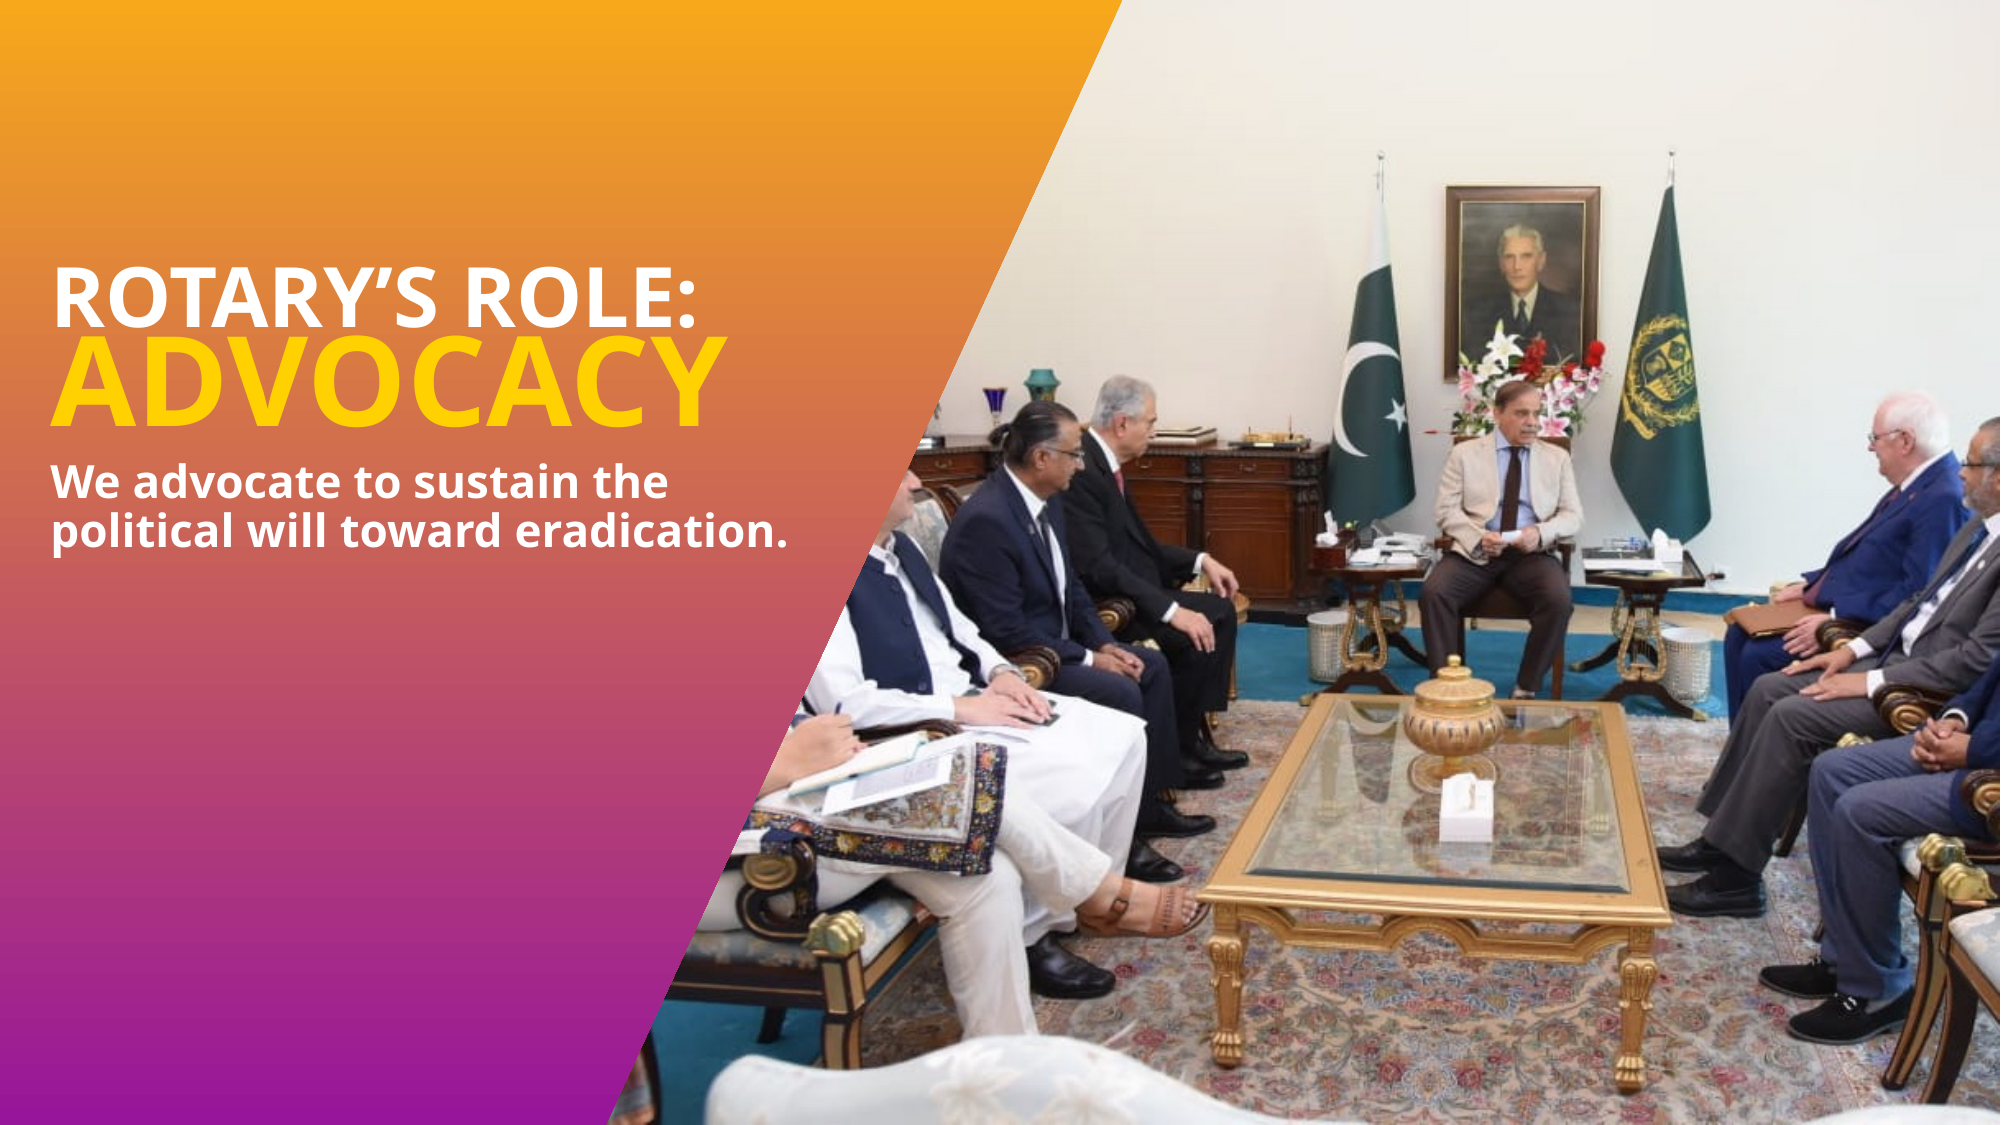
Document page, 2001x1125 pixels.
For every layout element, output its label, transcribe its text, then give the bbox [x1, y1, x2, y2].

text_box ROTARY’s ROLE: ADVOCACY [35, 223, 577, 479]
text_box We advocate to sustain the political will toward eradication. [35, 479, 577, 650]
text_box [0, 0, 577, 1125]
picture [577, 0, 2000, 1125]
